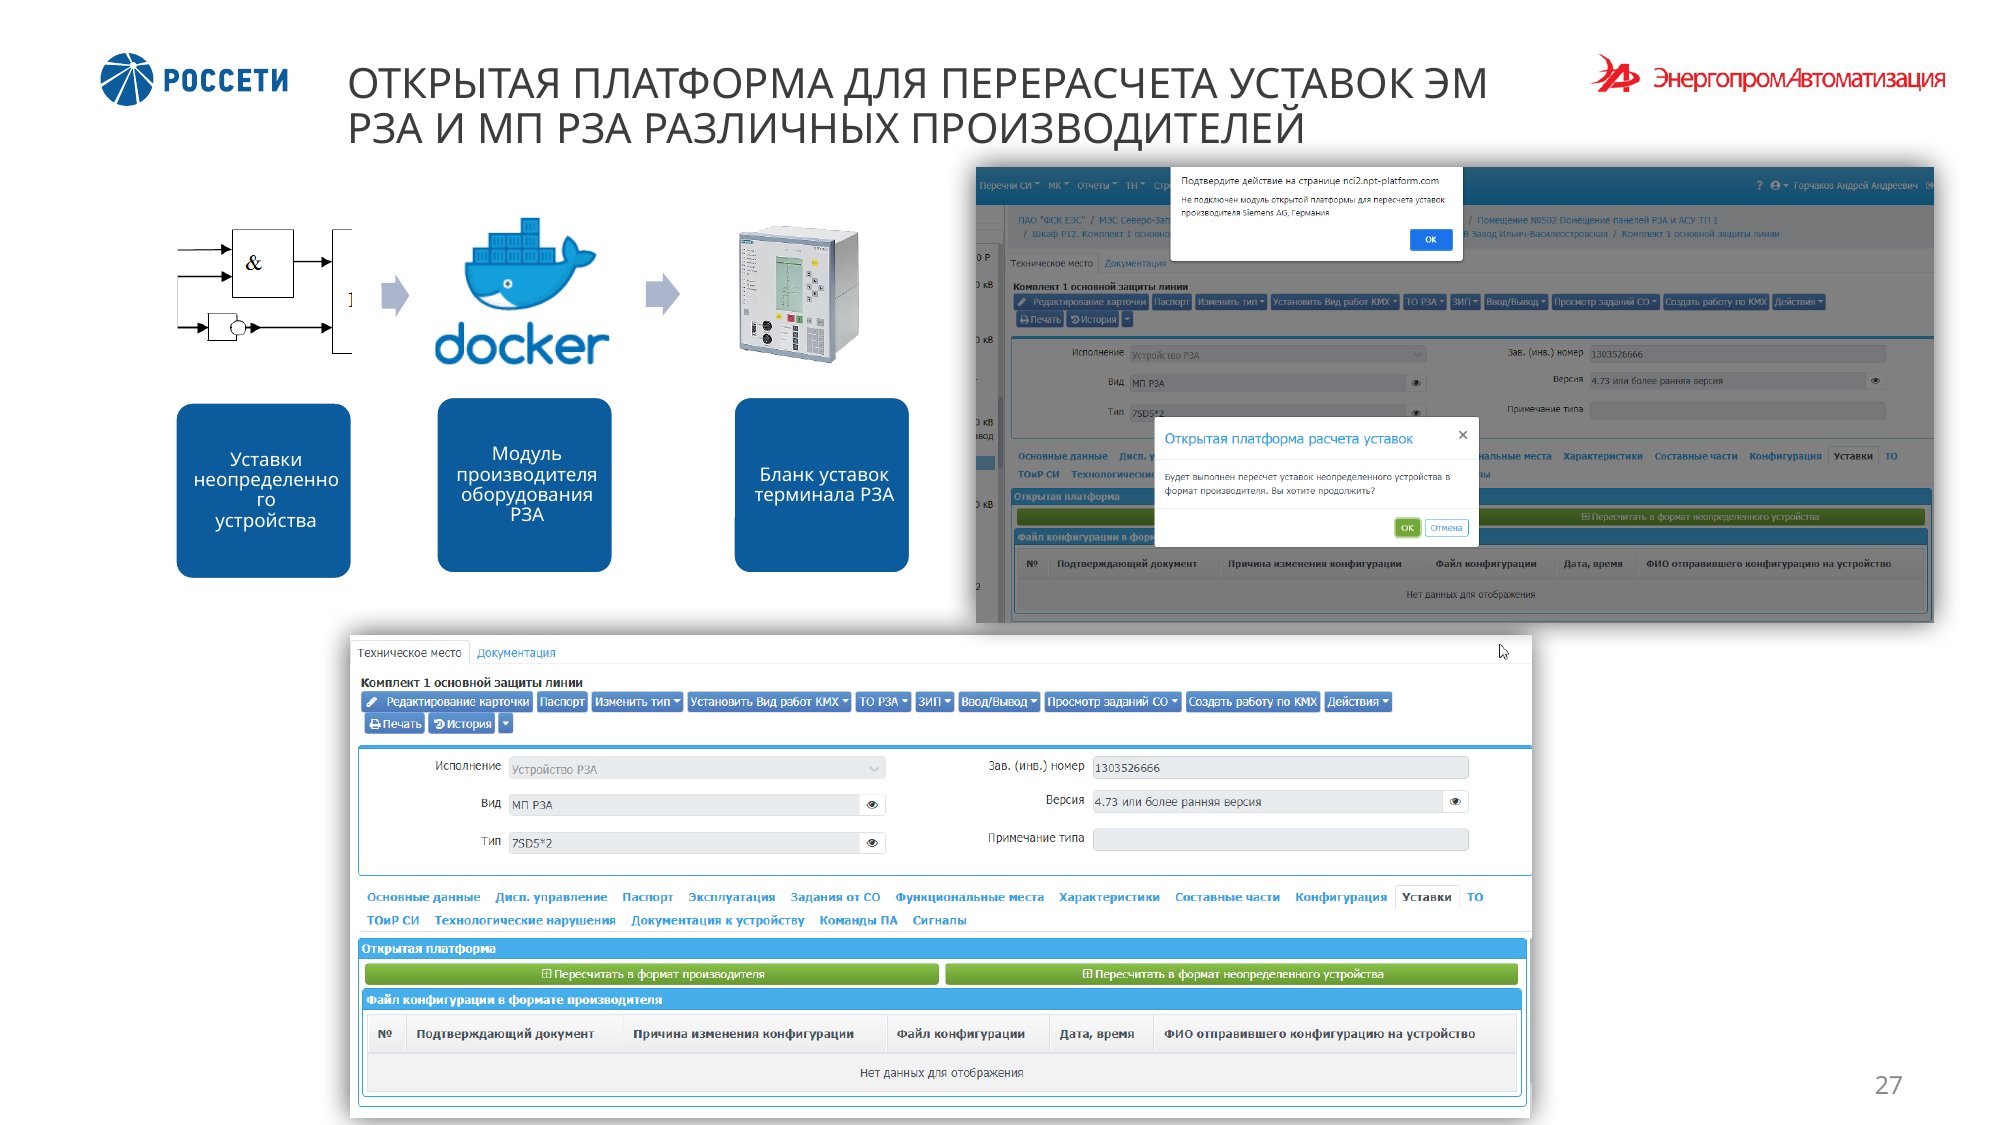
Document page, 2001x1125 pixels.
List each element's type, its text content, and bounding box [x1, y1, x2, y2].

picture [1589, 54, 1946, 92]
picture [976, 167, 1934, 623]
picture [349, 635, 1532, 1118]
title Открытая платформа для перерасчета уставок ЭМ РЗА и МП РЗА различных производителей [347, 62, 1532, 133]
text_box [156, 96, 918, 599]
